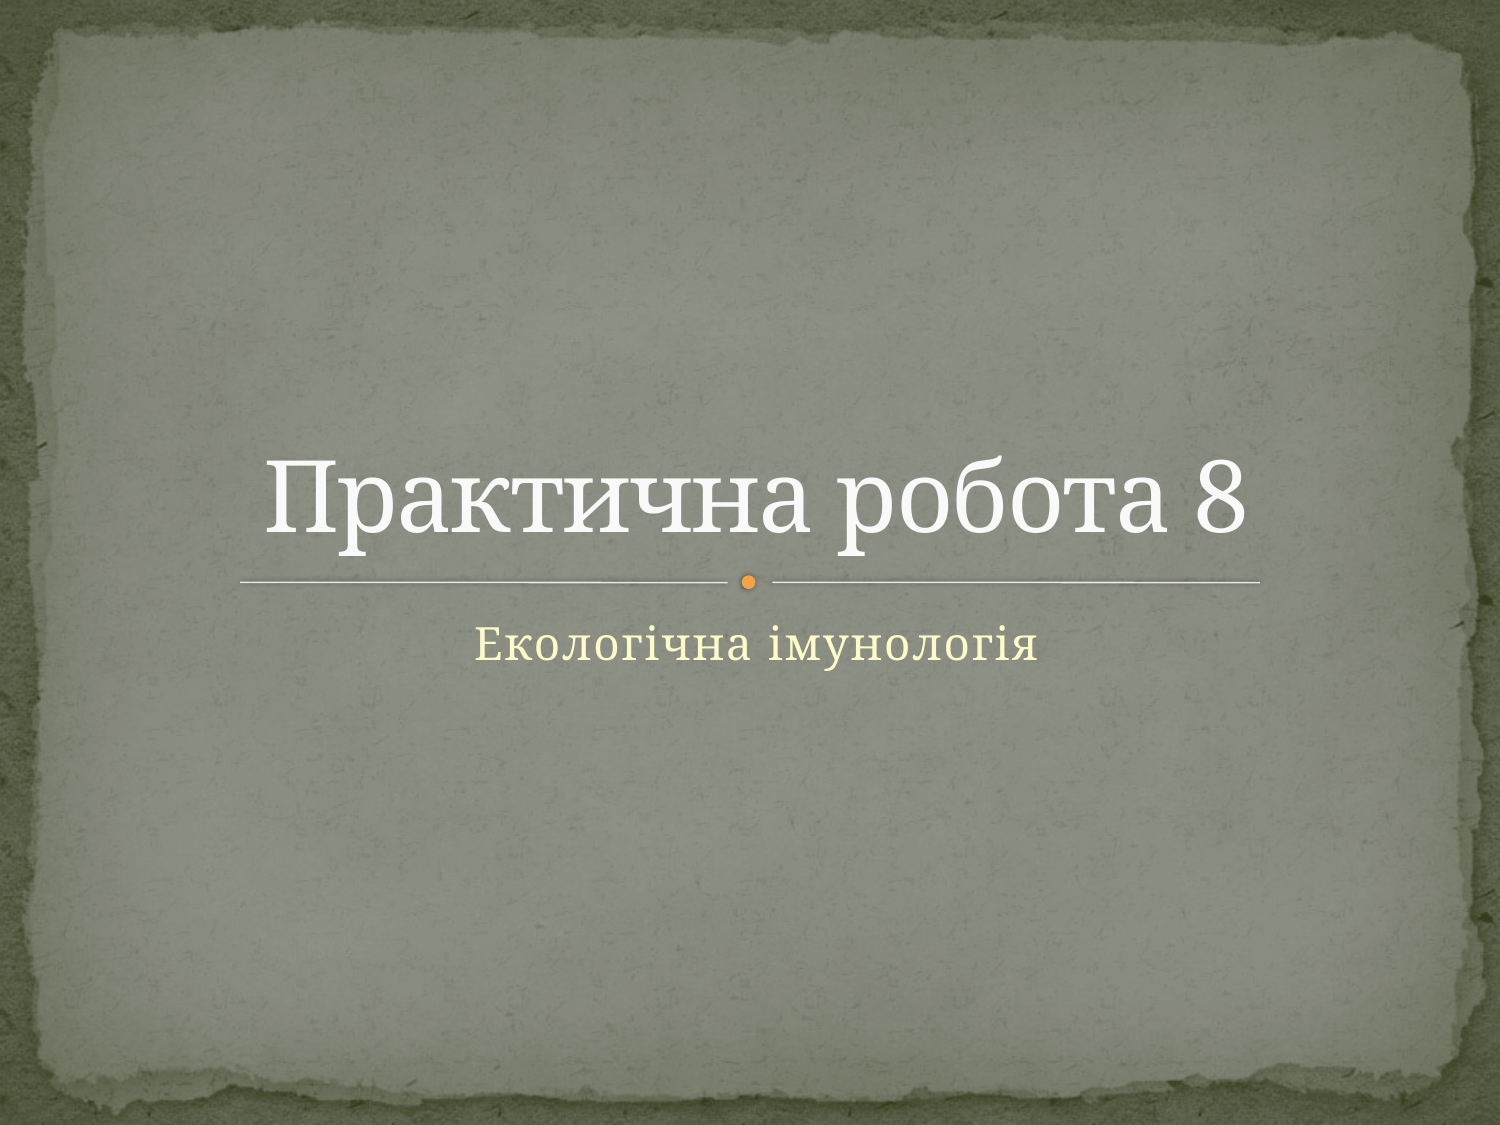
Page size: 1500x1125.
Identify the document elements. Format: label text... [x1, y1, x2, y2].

subtitle Екологічна імунологія [75, 606, 1438, 795]
title Практична робота 8 [74, 235, 1438, 561]
